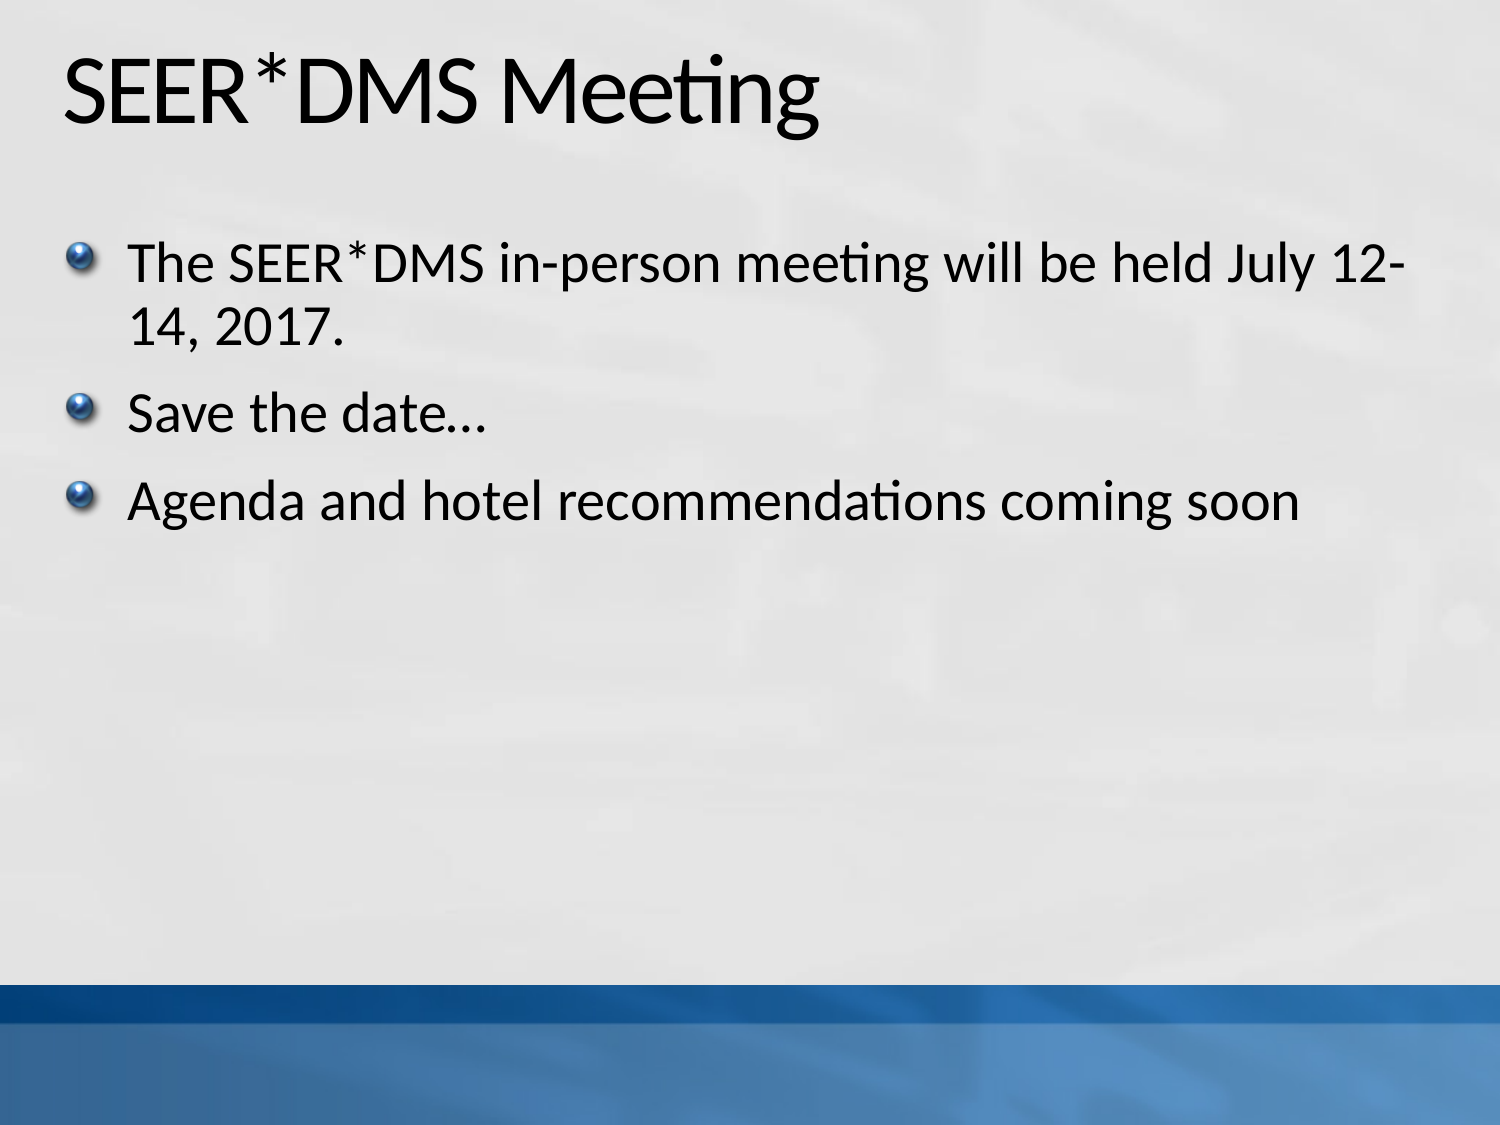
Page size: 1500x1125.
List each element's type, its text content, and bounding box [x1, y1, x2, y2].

list The SEER*DMS in-person meeting will be held July 12-14, 2017. Save the date… Agenda and hotel recommendations coming soon [62, 231, 1438, 537]
picture [0, 0, 1500, 1125]
title SEER*DMS Meeting [62, 37, 1438, 147]
